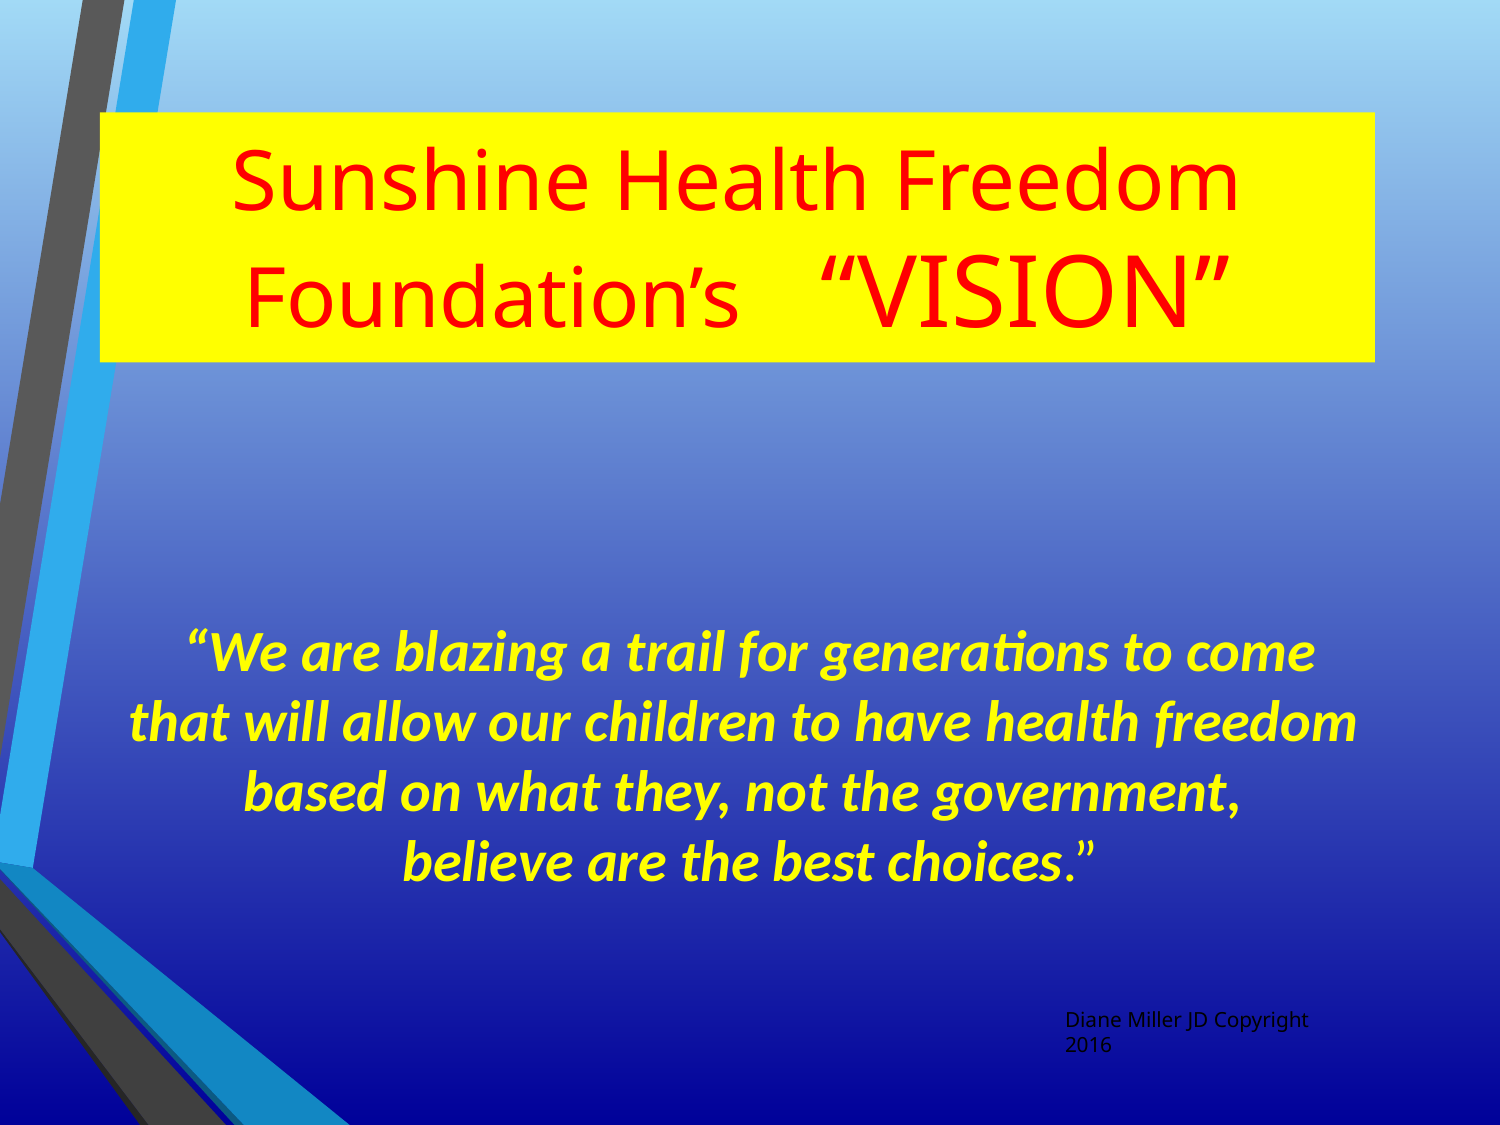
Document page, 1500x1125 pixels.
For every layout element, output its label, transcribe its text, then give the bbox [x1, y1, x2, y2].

list “We are blazing a trail for generations to come that will allow our children to have health freedom based on what they, not the government, believe are the best choices.” [112, 399, 1388, 1038]
footer Diane Miller JD Copyright 2016 [1050, 1001, 1375, 1062]
title Sunshine Health Freedom Foundation’s “VISION” [99, 112, 1375, 363]
